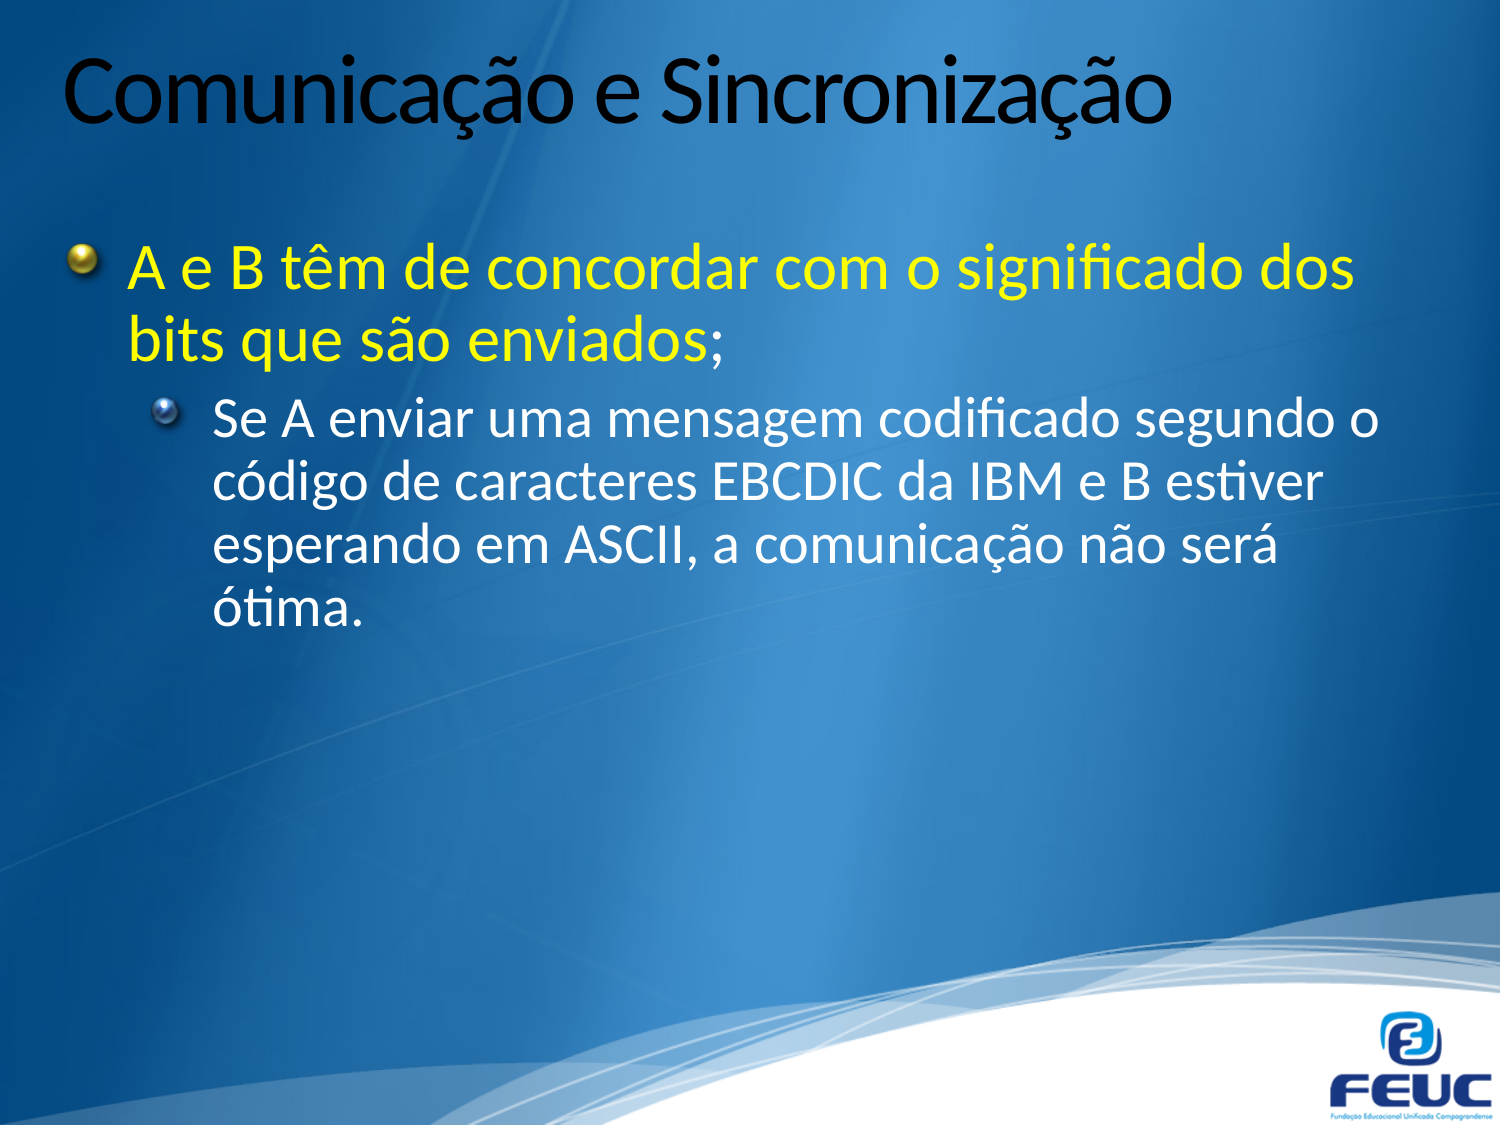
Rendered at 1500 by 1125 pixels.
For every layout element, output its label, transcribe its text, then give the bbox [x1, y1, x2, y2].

list A e B têm de concordar com o significado dos bits que são enviados; Se A enviar uma mensagem codificado segundo o código de caracteres EBCDIC da IBM e B estiver esperando em ASCII, a comunicação não será ótima. [62, 231, 1438, 646]
title Comunicação e Sincronização [62, 37, 1438, 147]
picture [0, 0, 1500, 1125]
